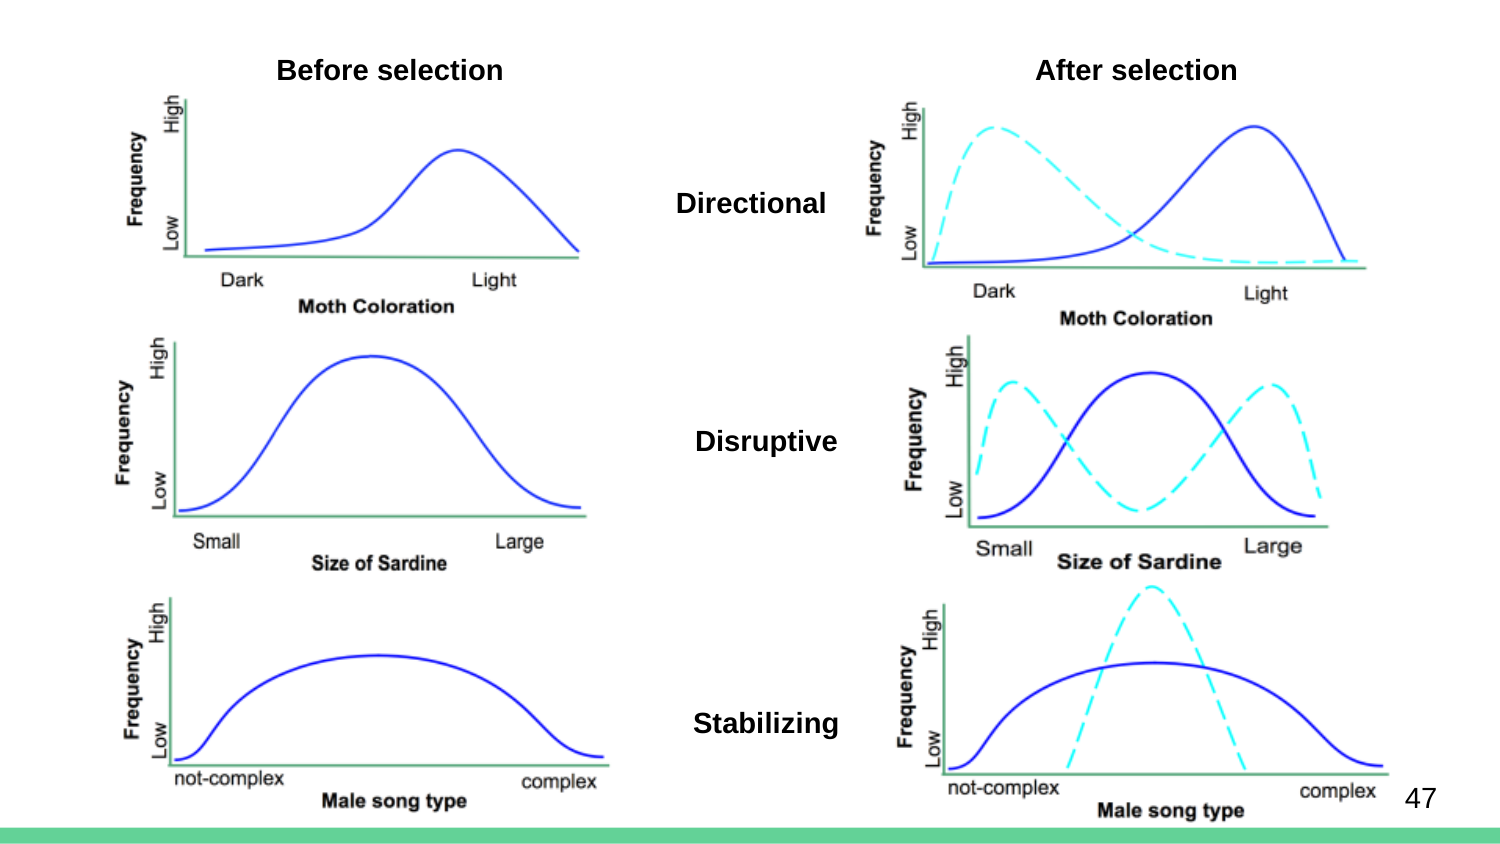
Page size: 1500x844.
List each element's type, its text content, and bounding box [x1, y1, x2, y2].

picture [854, 97, 1369, 575]
text_box Before selection [108, 36, 672, 101]
slide_number 47 [1402, 764, 1480, 830]
text_box After selection [855, 36, 1419, 101]
picture [884, 583, 1399, 826]
text_box Disruptive [675, 407, 858, 457]
picture [112, 87, 598, 325]
text_box Stabilizing [670, 688, 863, 738]
text_box Directional [647, 169, 849, 219]
picture [110, 327, 601, 585]
picture [112, 587, 619, 825]
